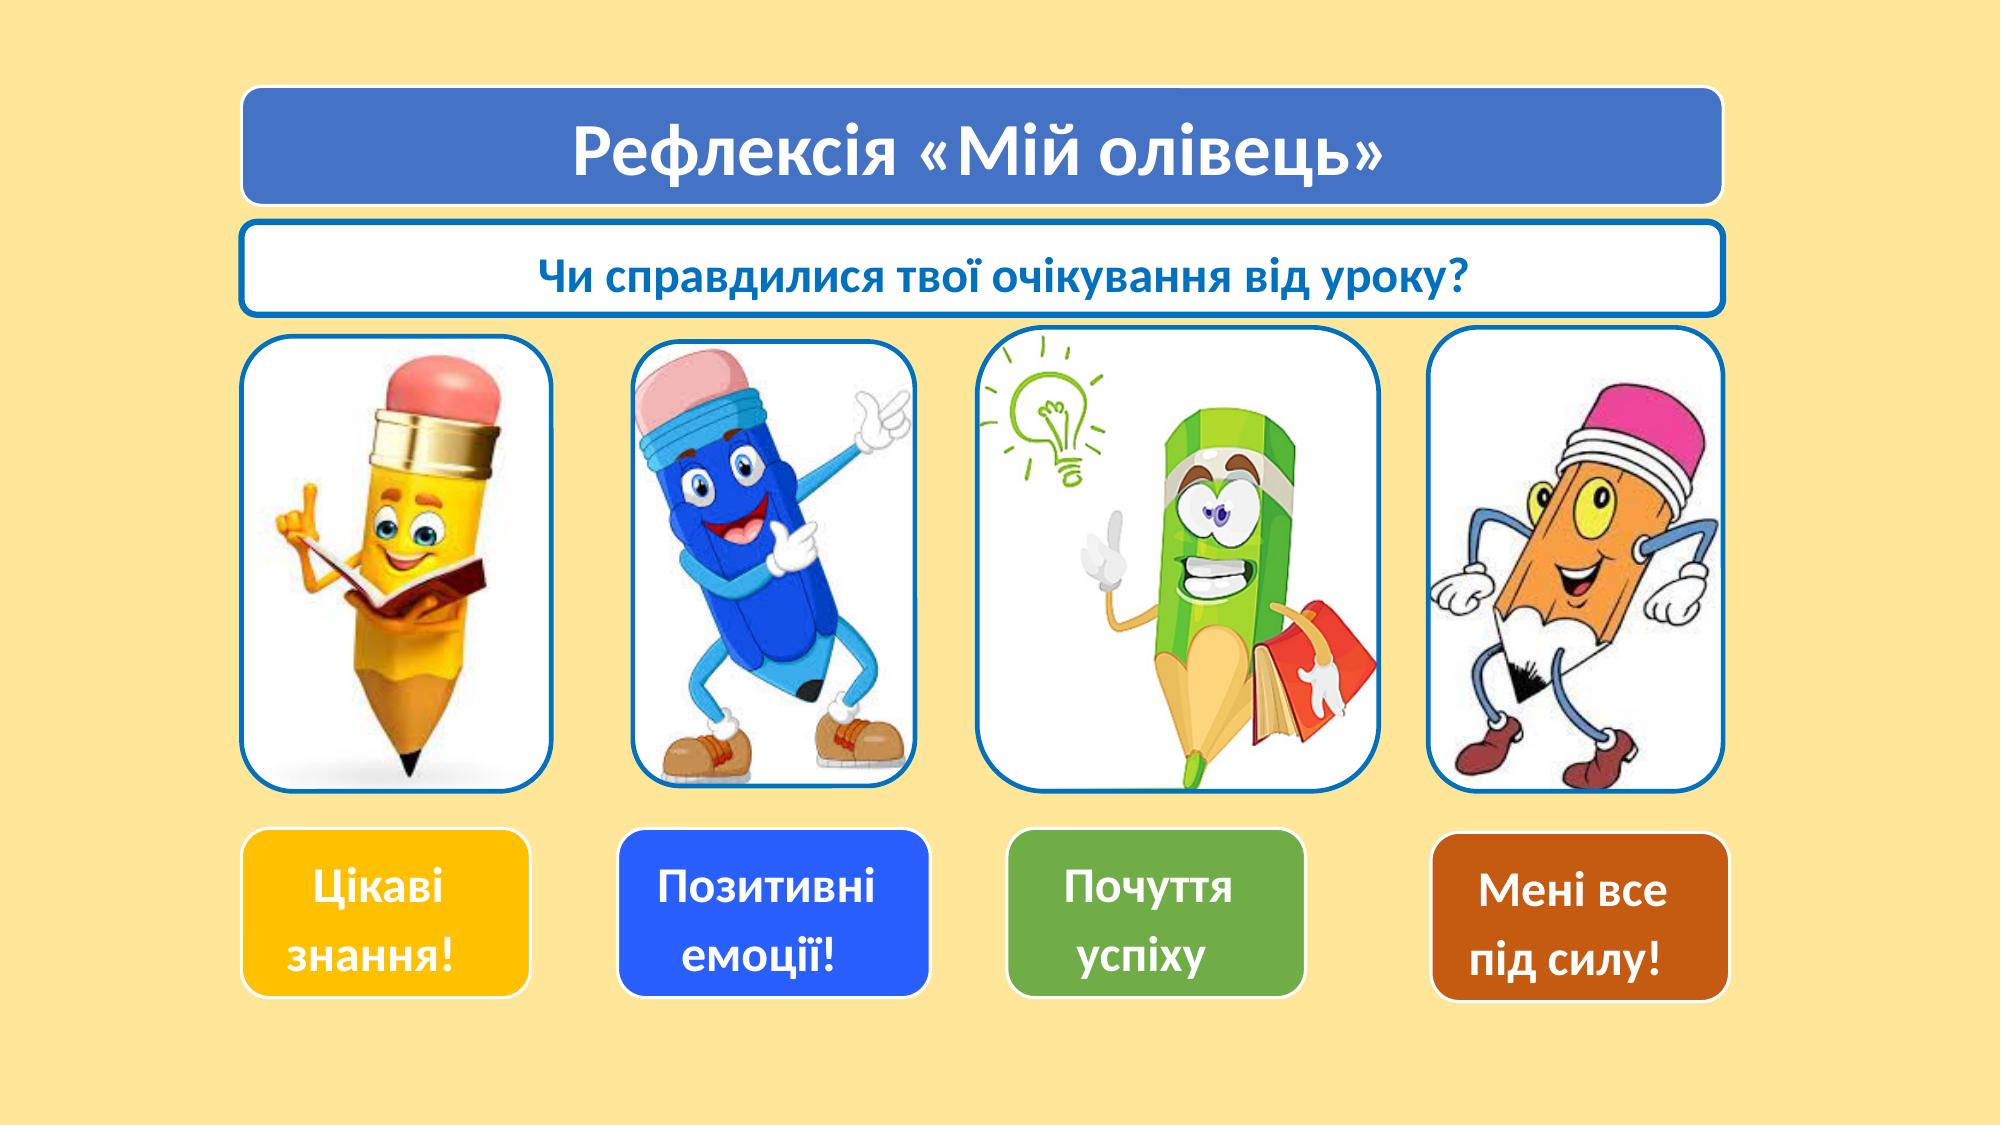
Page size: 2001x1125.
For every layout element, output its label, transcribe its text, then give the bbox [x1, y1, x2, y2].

text_box Цікаві знання! [239, 826, 532, 1000]
picture [241, 336, 552, 792]
picture [977, 327, 1379, 792]
text_box Почуття успіху [1005, 826, 1308, 1000]
picture [1428, 327, 1724, 792]
text_box Рефлексія «Мій олівець» [239, 84, 1725, 207]
text_box Позитивні емоції! [615, 826, 932, 1000]
picture [632, 341, 915, 786]
text_box Чи справдилися твої очікування від уроку? [240, 220, 1725, 316]
text_box Мені все під силу! [1429, 831, 1731, 1003]
